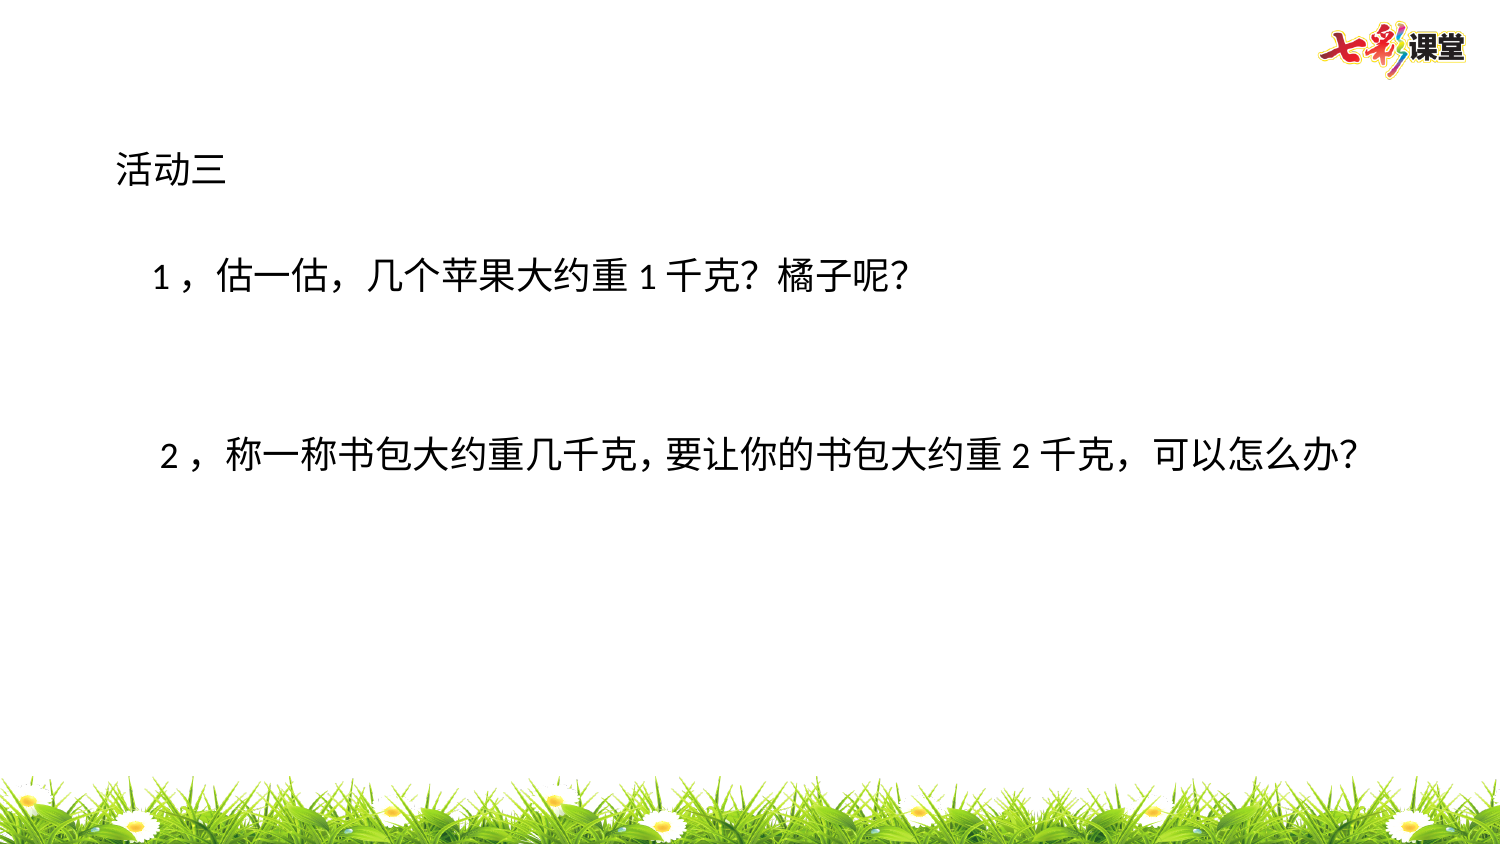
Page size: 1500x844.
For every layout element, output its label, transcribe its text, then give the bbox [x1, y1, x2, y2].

text_box 要让你的书包大约重2千克，可以怎么办？ [650, 424, 1392, 484]
text_box 活动三 [101, 138, 244, 199]
text_box 2，称一称书包大约重几千克， [144, 424, 650, 484]
picture [0, 776, 1500, 844]
picture [1316, 20, 1468, 80]
text_box 橘子呢？ [762, 244, 943, 305]
text_box 1，估一估，几个苹果大约重1千克？ [136, 244, 762, 305]
